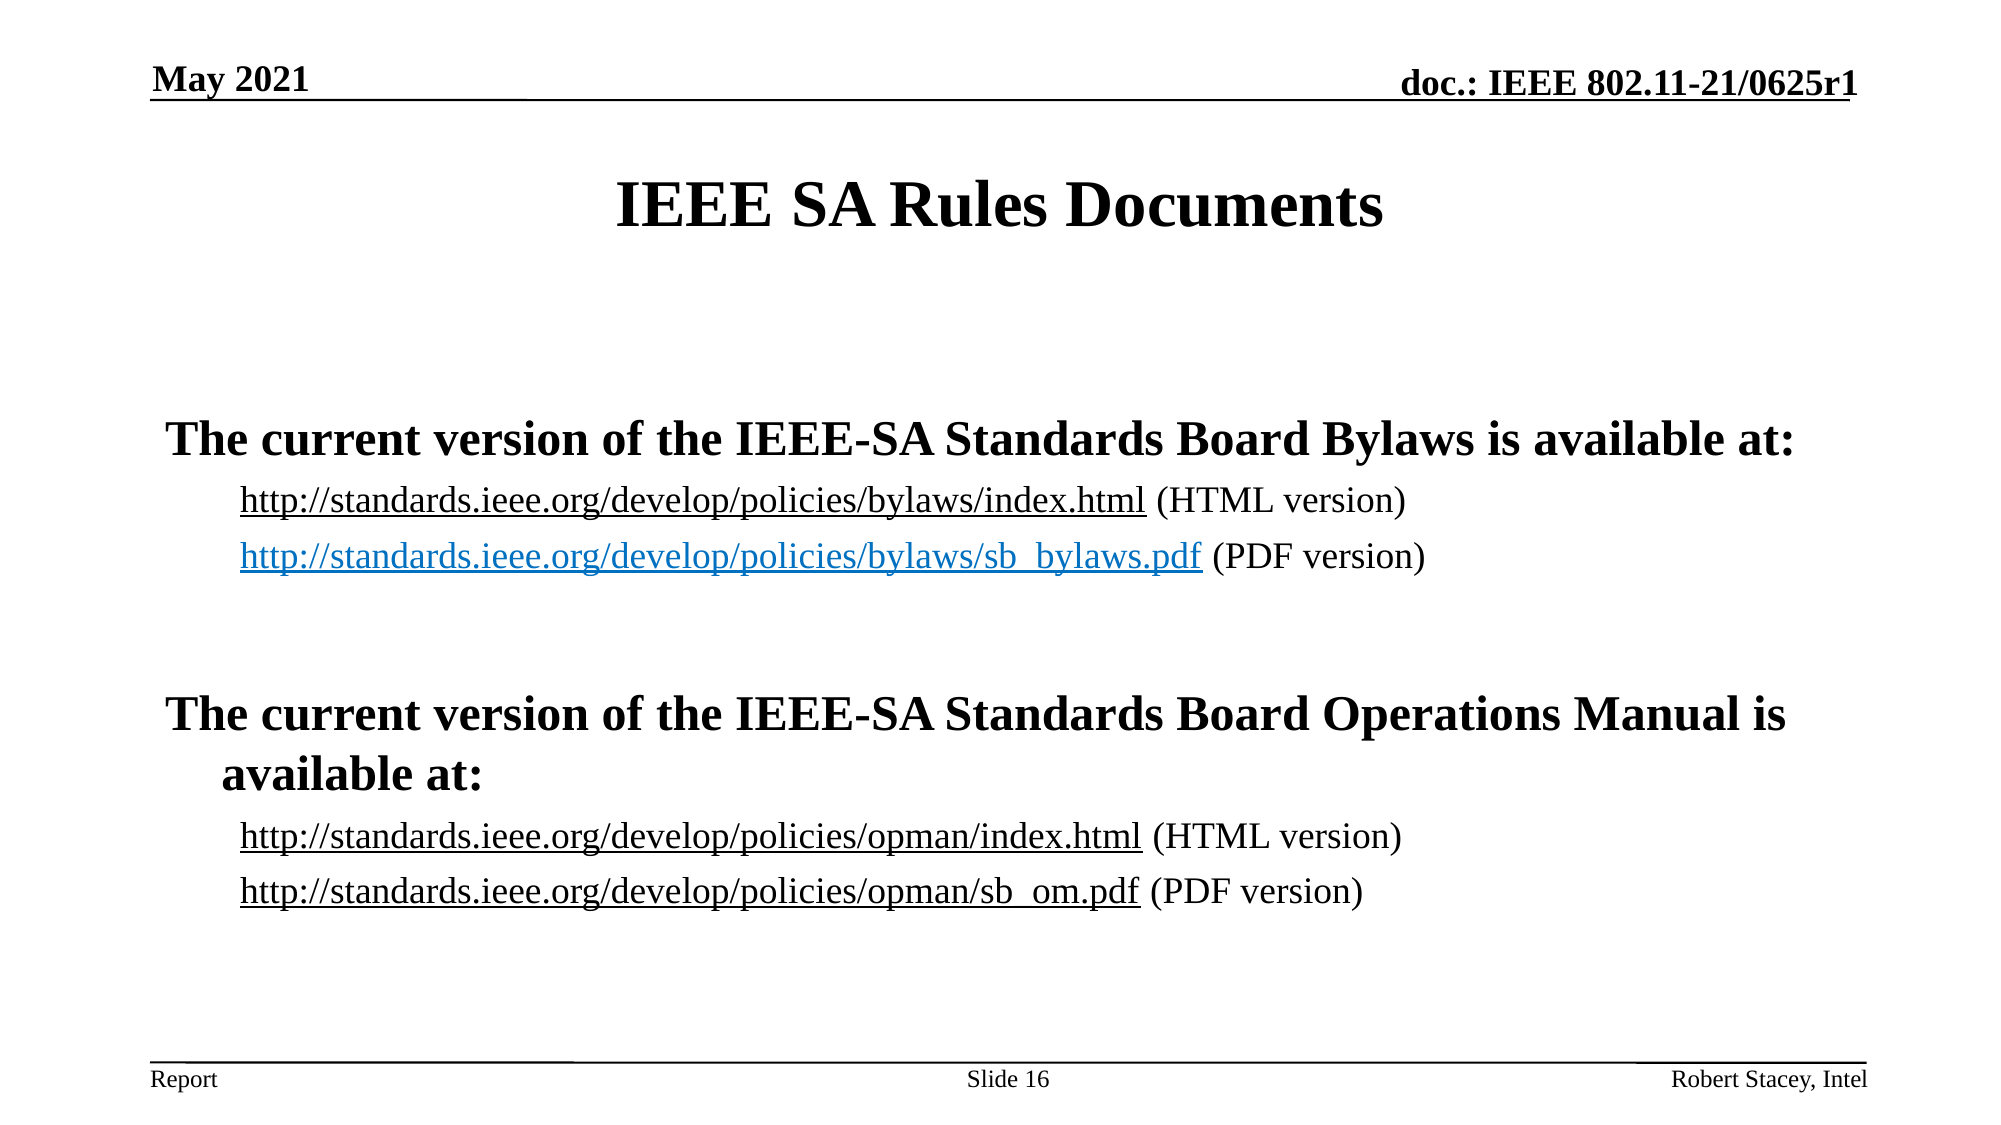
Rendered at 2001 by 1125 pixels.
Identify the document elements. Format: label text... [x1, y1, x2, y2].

title IEEE SA Rules Documents [149, 112, 1850, 288]
list The current version of the IEEE-SA Standards Board Bylaws is available at: http://standards.ieee.org/develop/policies/bylaws/index.html (HTML version) http://standards.ieee.org/develop/policies/bylaws/sb_bylaws.pdf (PDF version) The current version of the IEEE-SA Standards Board Operations Manual is available at: http://standards.ieee.org/develop/policies/opman/index.html (HTML version) http://standards.ieee.org/develop/policies/opman/sb_om.pdf (PDF version) [149, 324, 1850, 1000]
footer Robert Stacey, Intel [1171, 1061, 1869, 1093]
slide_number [152, 54, 563, 100]
slide_number Slide 16 [950, 1061, 1067, 1123]
